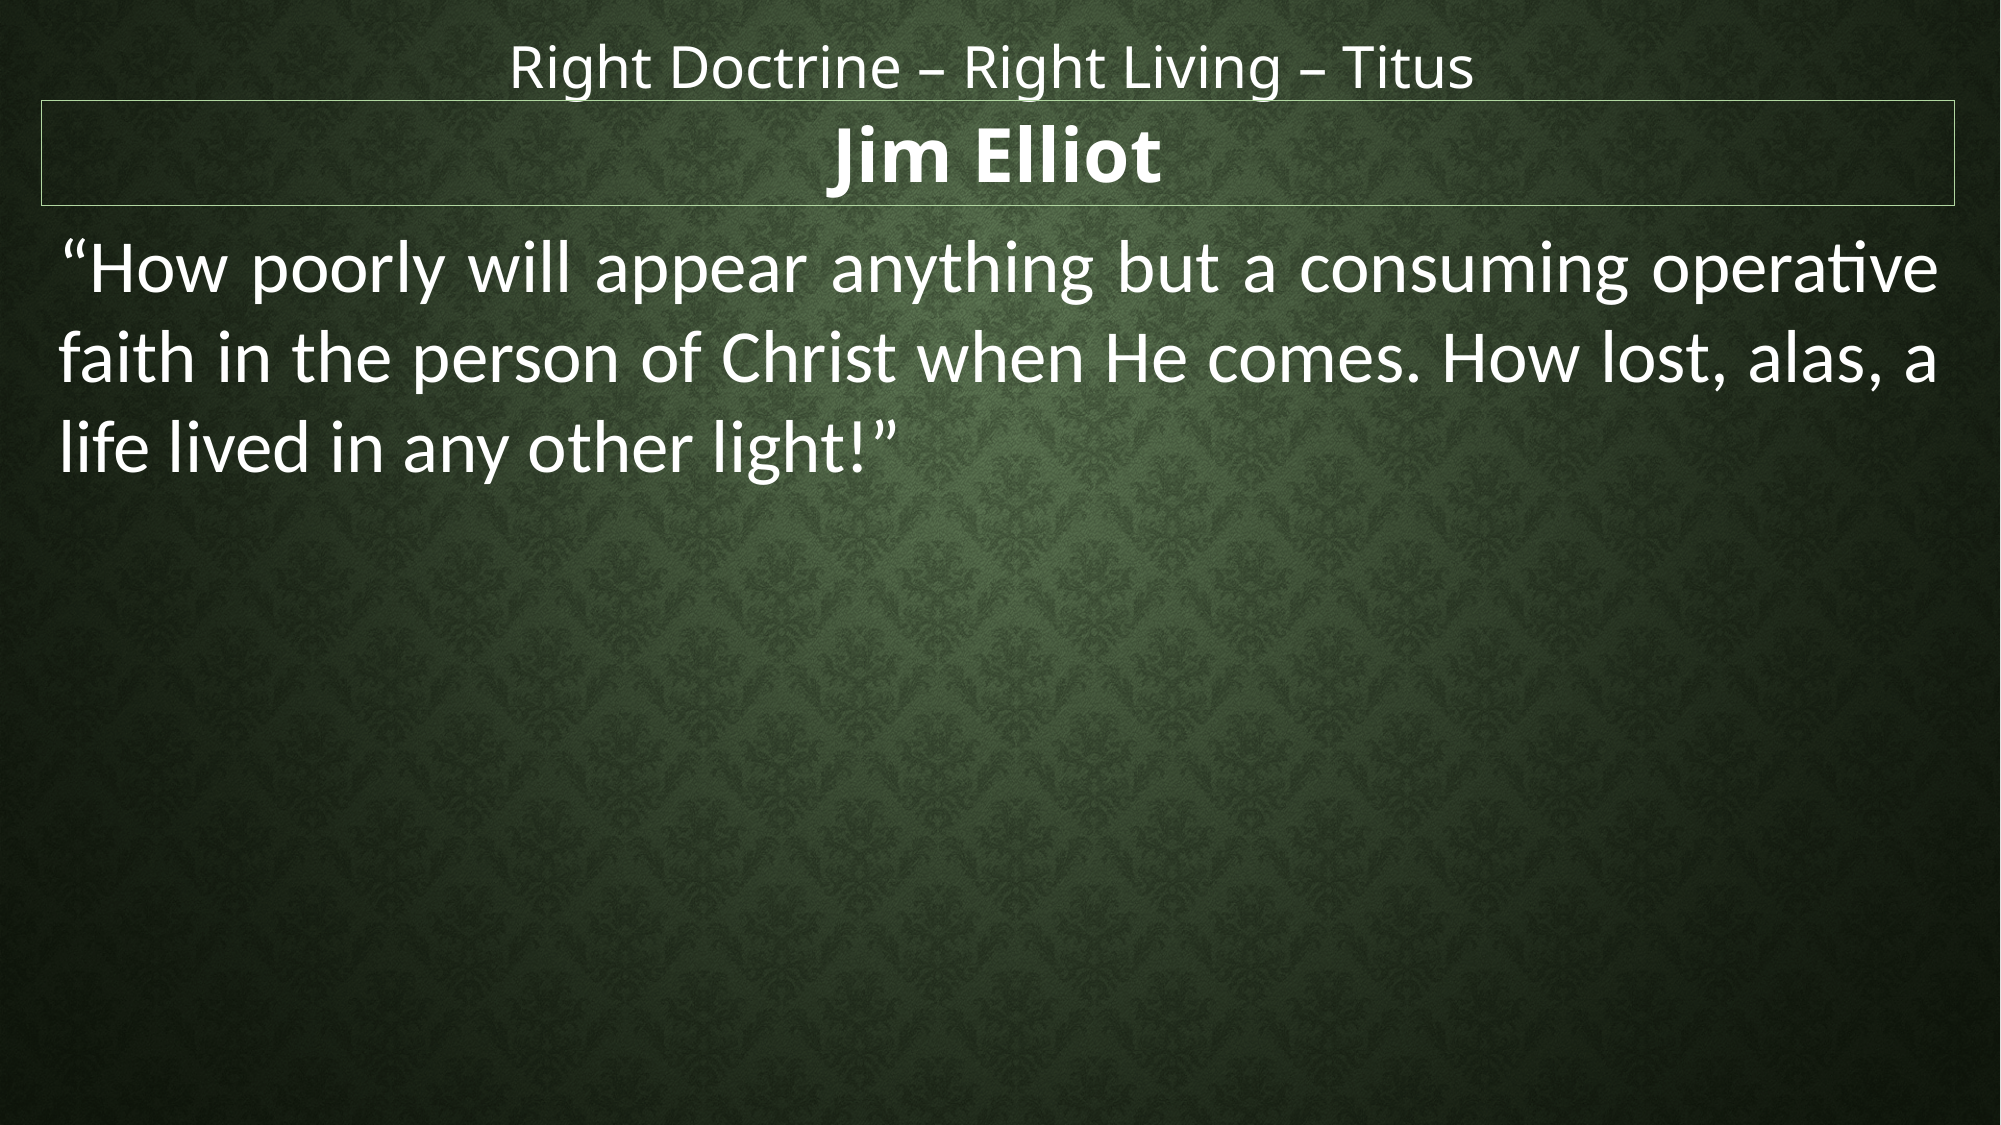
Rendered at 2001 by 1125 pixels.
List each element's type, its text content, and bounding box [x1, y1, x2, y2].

text_box Jim Elliot [41, 100, 1955, 206]
subtitle Right Doctrine – Right Living – Titus [249, 9, 1750, 100]
text_box “How poorly will appear anything but a consuming operative faith in the person of Christ when He comes. How lost, alas, a life lived in any other light!” [43, 209, 1957, 495]
